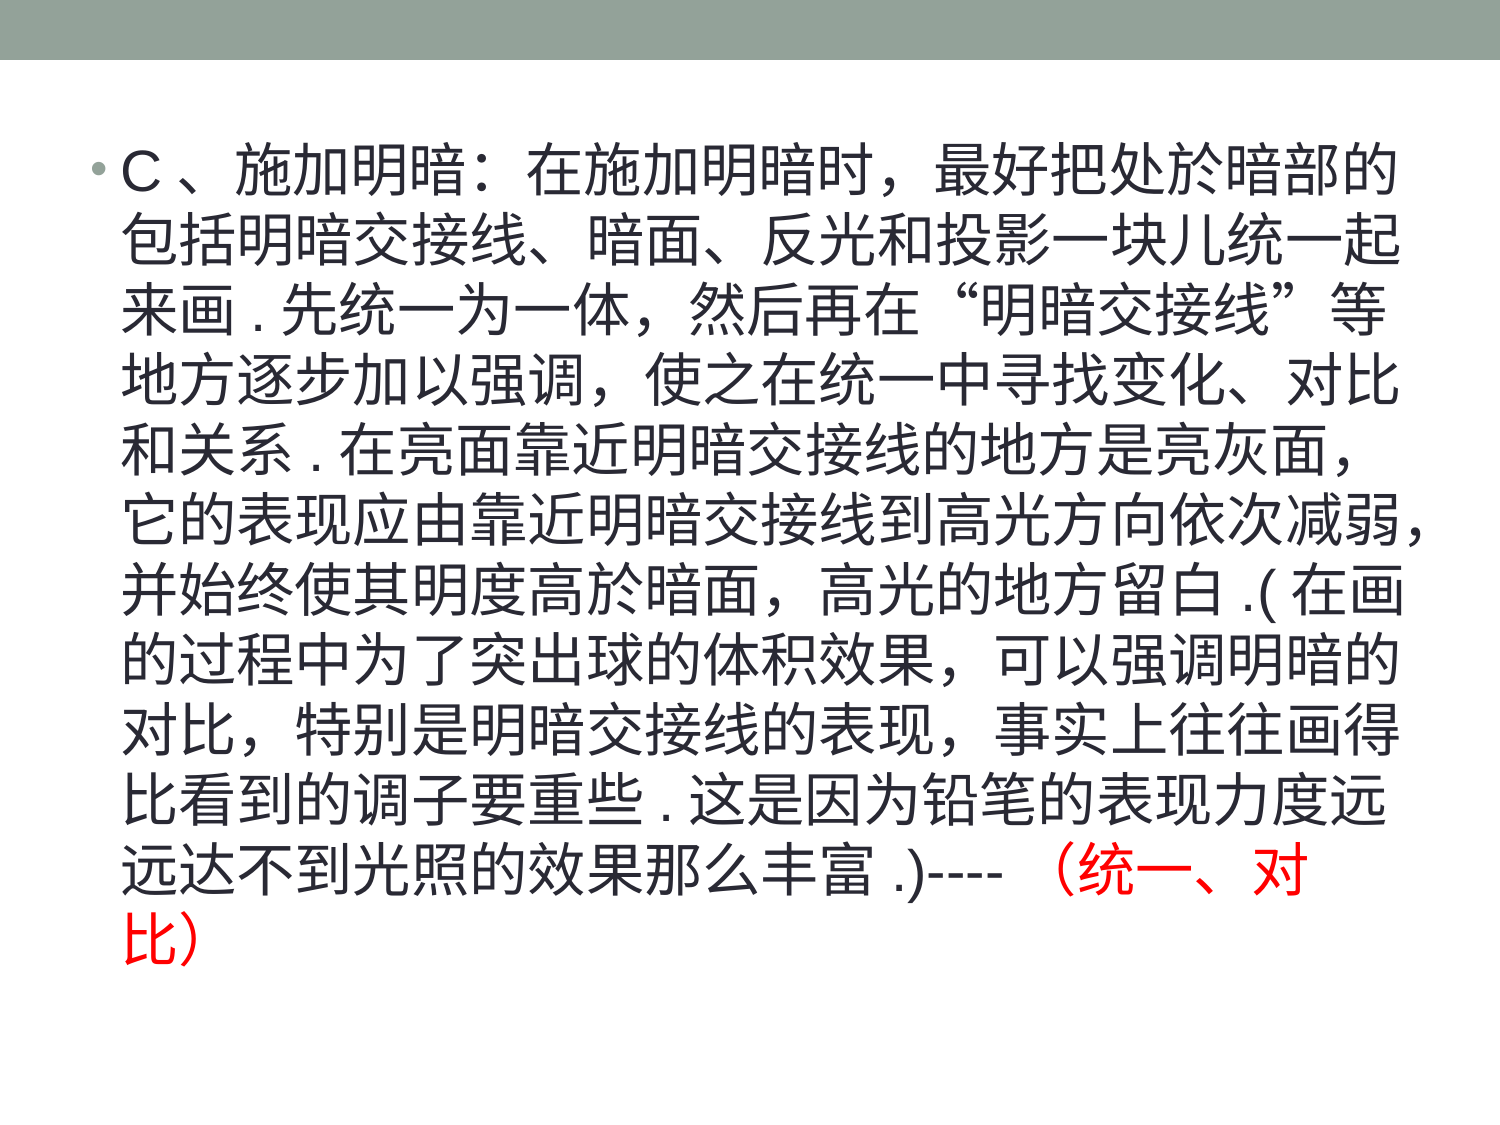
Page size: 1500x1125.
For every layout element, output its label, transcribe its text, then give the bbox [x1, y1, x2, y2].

list C、施加明暗：在施加明暗时，最好把处於暗部的包括明暗交接线、暗面、反光和投影一块儿统一起来画.先统一为一体，然后再在“明暗交接线”等地方逐步加以强调，使之在统一中寻找变化、对比和关系.在亮面靠近明暗交接线的地方是亮灰面，它的表现应由靠近明暗交接线到高光方向依次减弱，并始终使其明度高於暗面，高光的地方留白.(在画的过程中为了突出球的体积效果，可以强调明暗的对比，特别是明暗交接线的表现，事实上往往画得比看到的调子要重些.这是因为铅笔的表现力度远远达不到光照的效果那么丰富.)----（统一、对比） [75, 125, 1425, 1063]
